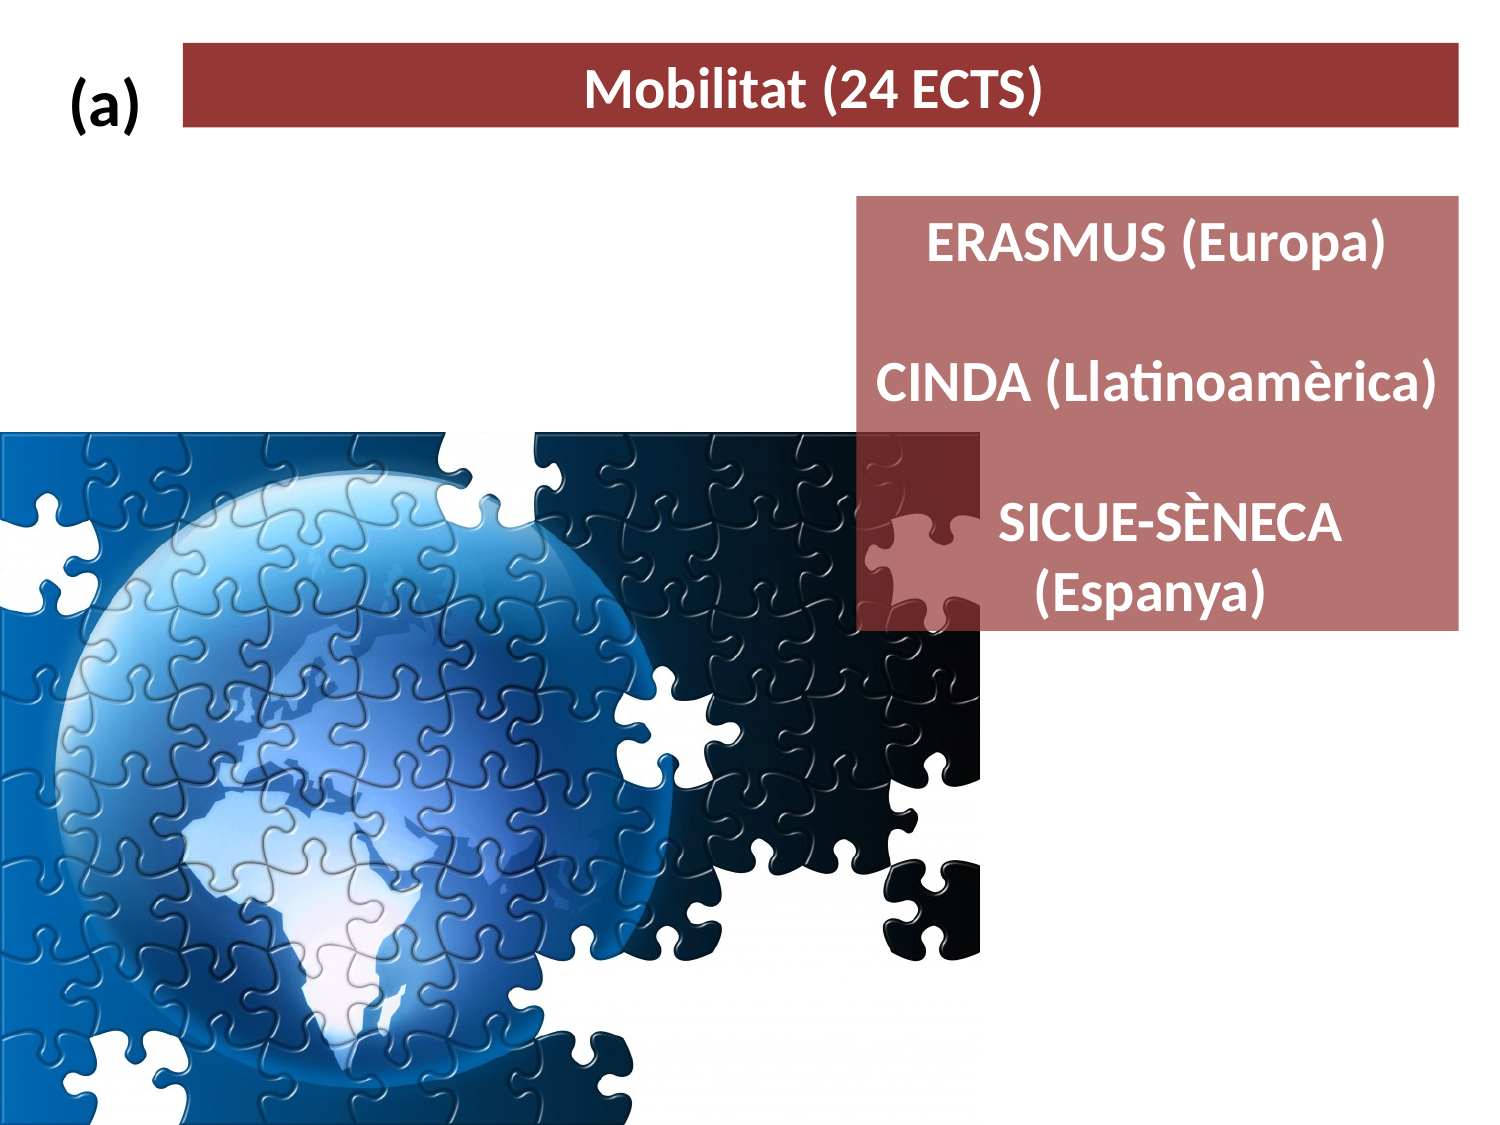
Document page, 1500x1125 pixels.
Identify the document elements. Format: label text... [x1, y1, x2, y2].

text_box ERASMUS (Europa) CINDA (Llatinoamèrica) SICUE-SÈNECA (Espanya) [856, 196, 1459, 631]
text_box (a) [53, 52, 158, 147]
picture [0, 432, 980, 1125]
text_box Mobilitat (24 ECTS) [182, 42, 1459, 128]
